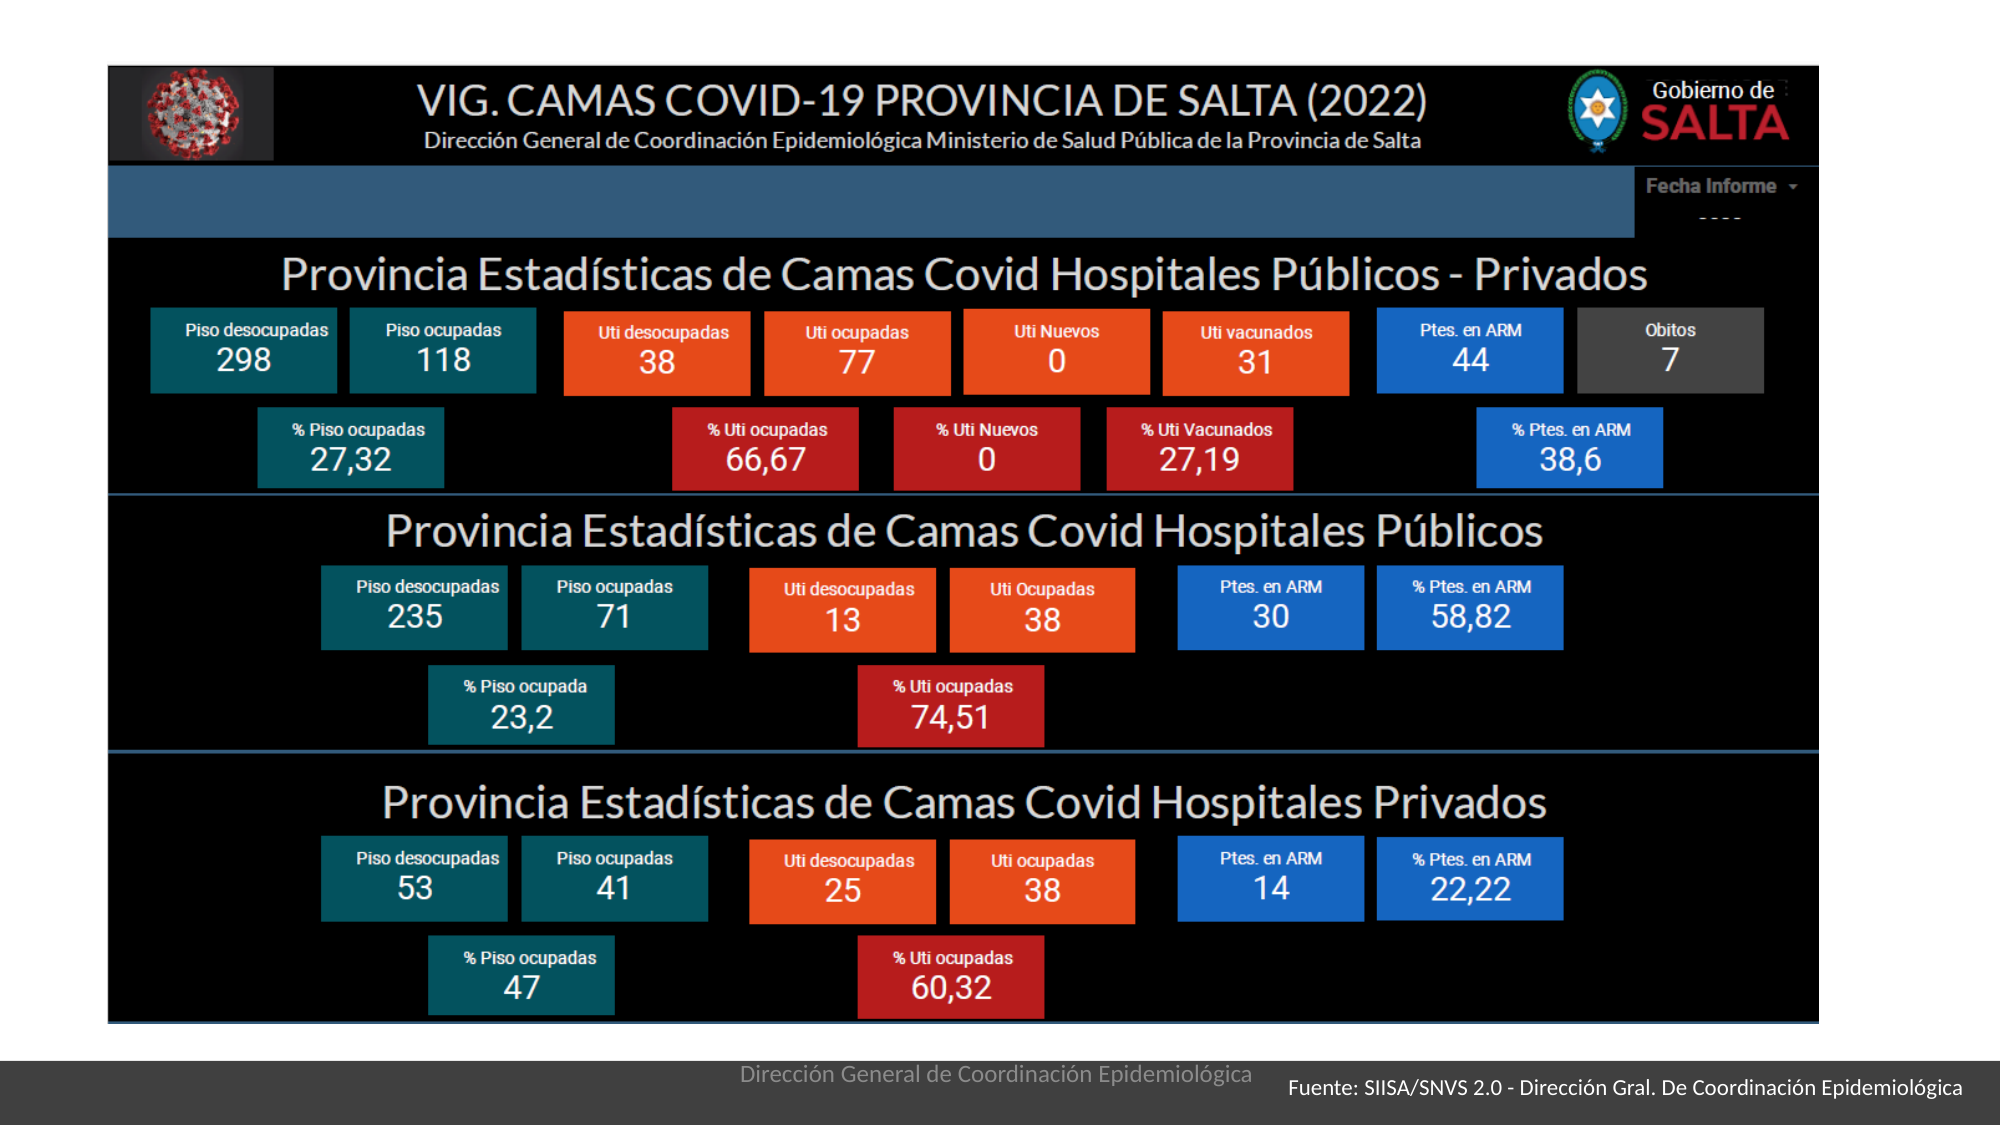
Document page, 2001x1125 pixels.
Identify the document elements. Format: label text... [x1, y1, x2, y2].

footer Dirección General de Coordinación Epidemiológica [662, 1042, 1338, 1103]
text_box Fuente: SIISA/SNVS 2.0 - Dirección Gral. De Coordinación Epidemiológica [1273, 1064, 2000, 1108]
text_box [0, 1060, 2000, 1125]
picture [107, 61, 1819, 1024]
